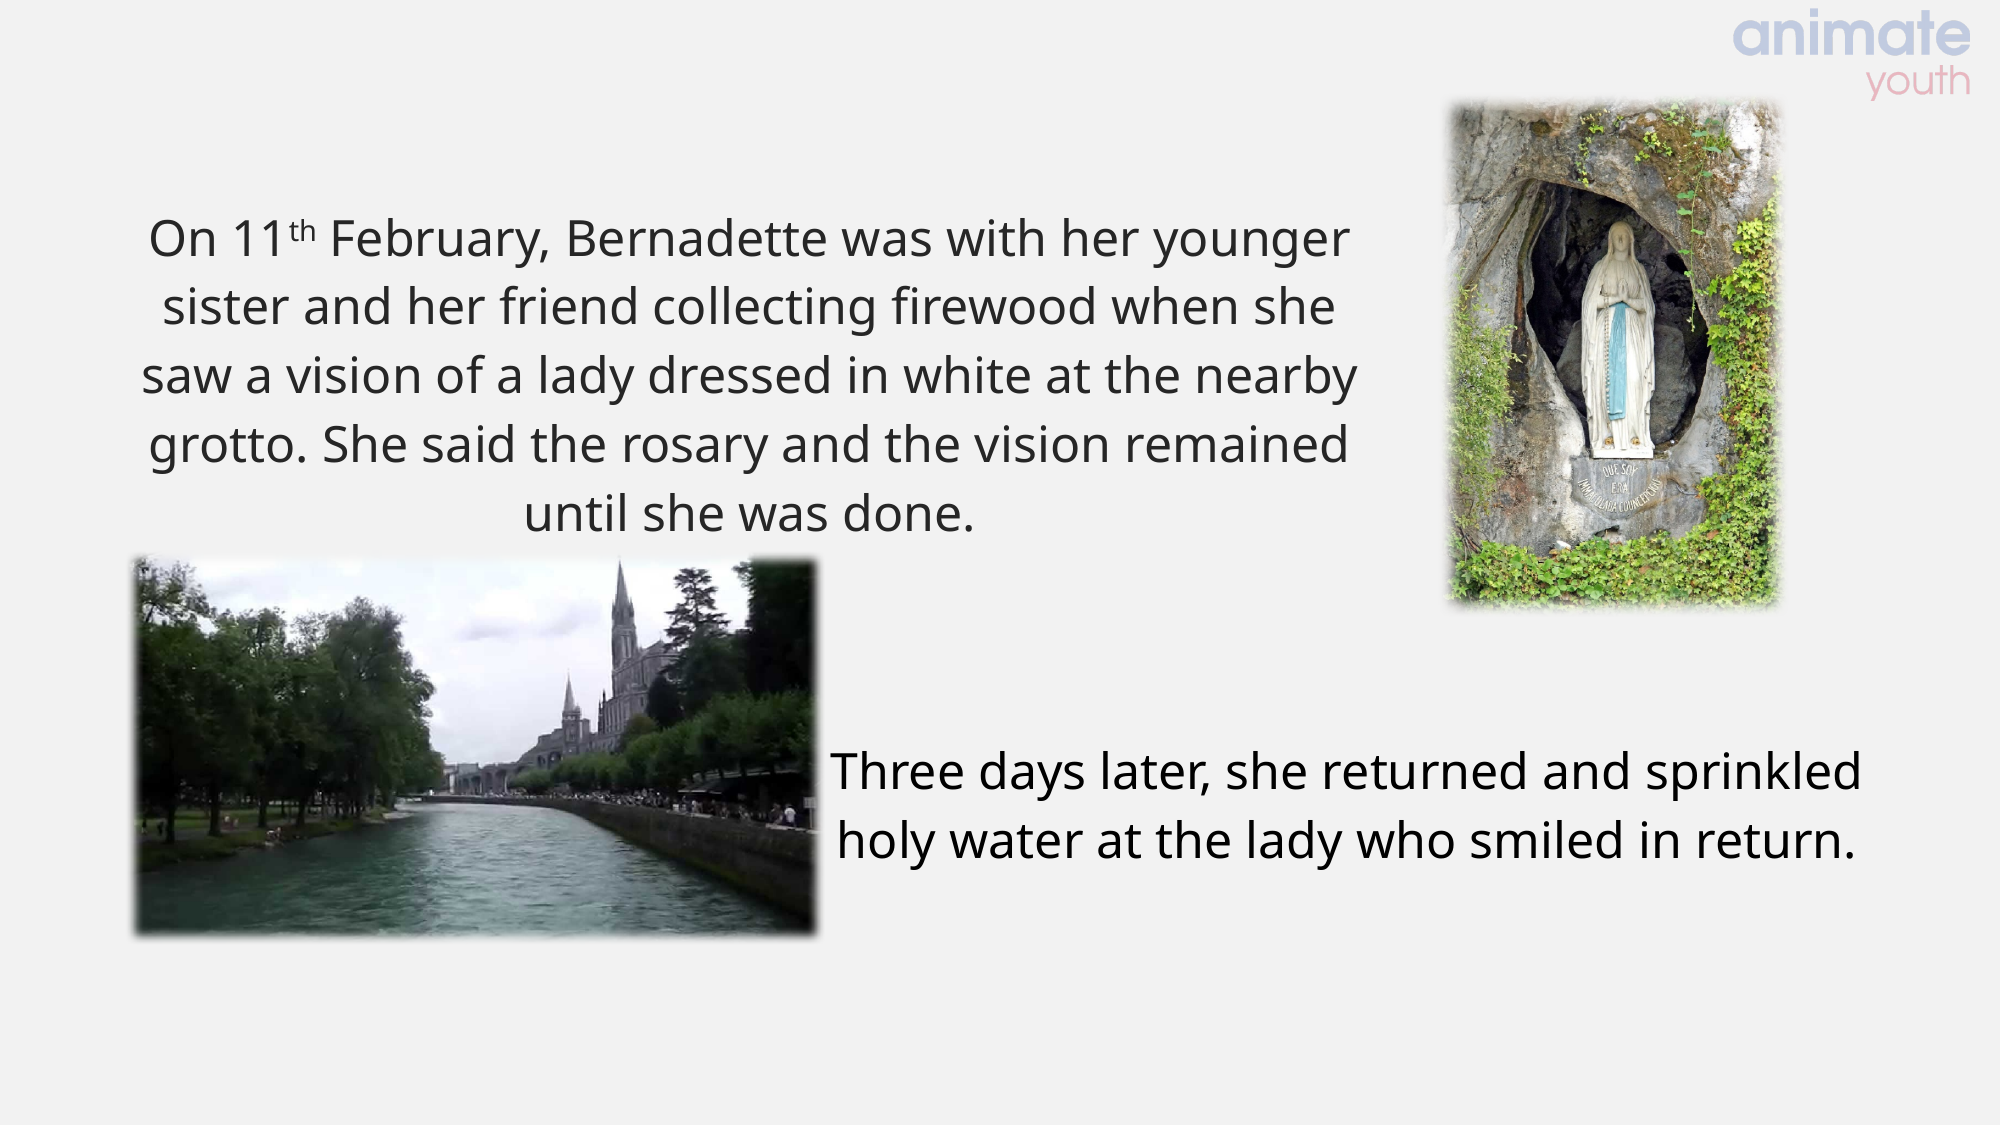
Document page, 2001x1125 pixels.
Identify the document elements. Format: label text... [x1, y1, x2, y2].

text_box On 11th February, Bernadette was with her younger sister and her friend collecting firewood when she saw a vision of a lady dressed in white at the nearby grotto. She said the rosary and the vision remained until she was done. [105, 189, 1395, 477]
picture [1438, 92, 1789, 618]
picture [125, 550, 826, 945]
text_box Three days later, she returned and sprinkled holy water at the lady who smiled in return. [826, 723, 1902, 943]
